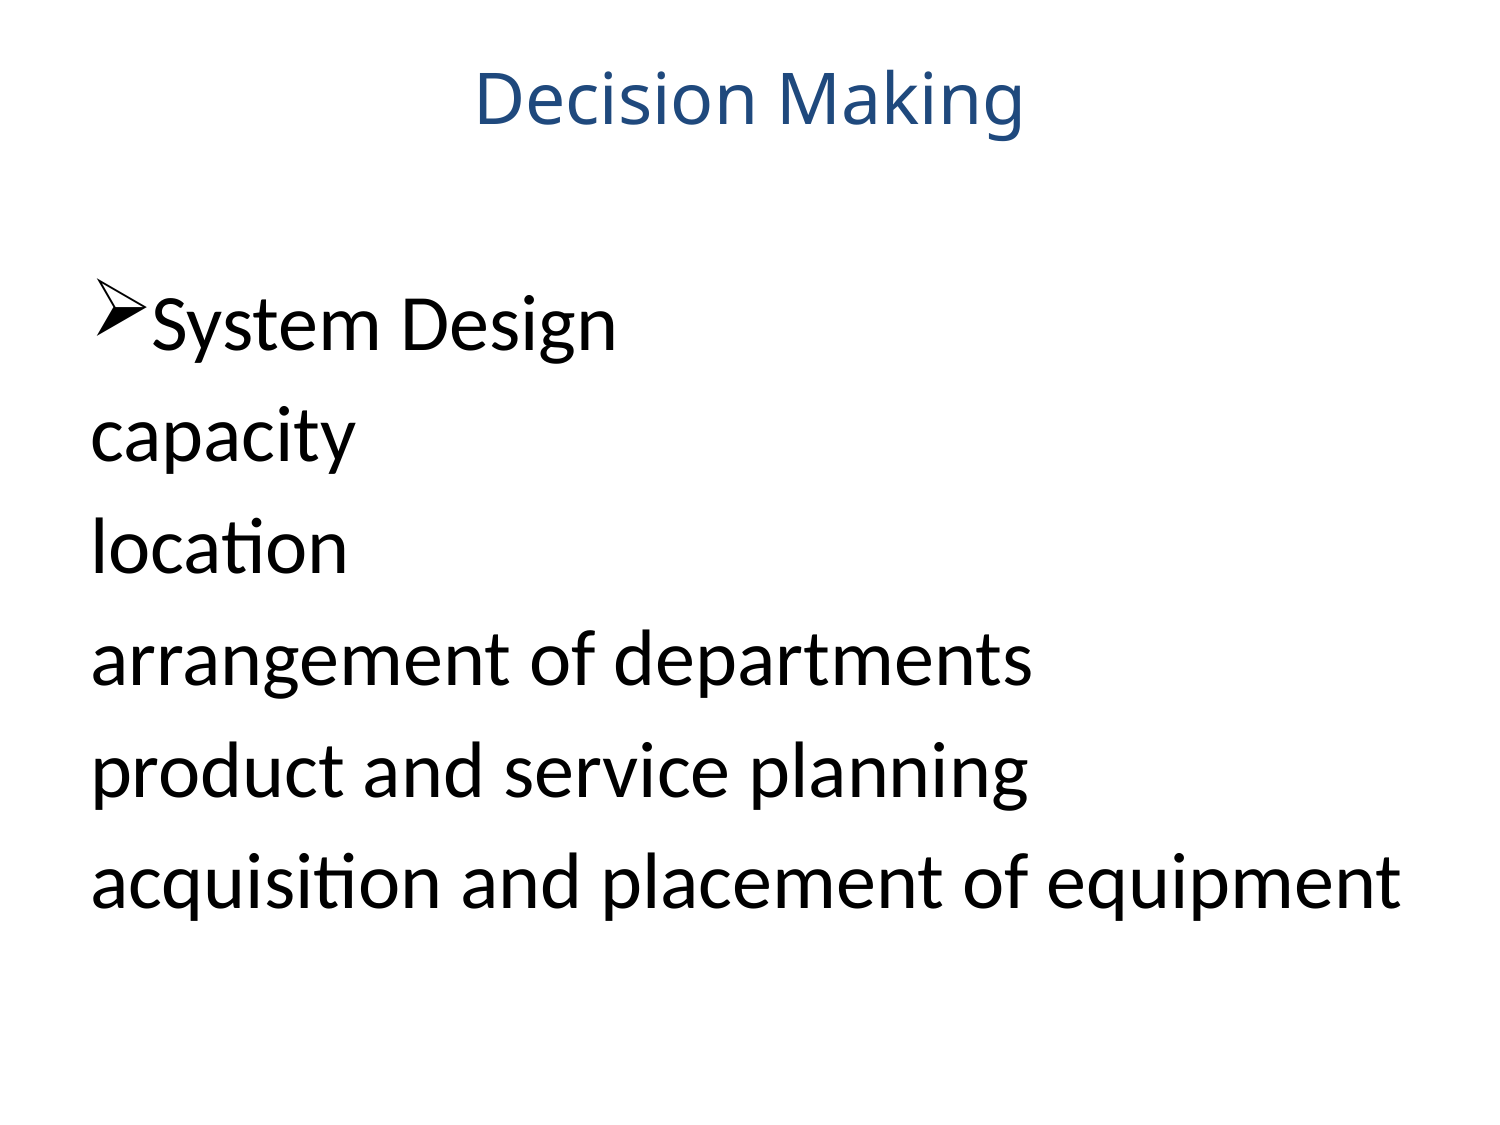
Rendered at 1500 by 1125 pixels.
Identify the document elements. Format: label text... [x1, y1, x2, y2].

list System Design capacity location arrangement of departments product and service planning acquisition and placement of equipment [75, 262, 1425, 1005]
title Decision Making [75, 45, 1425, 233]
